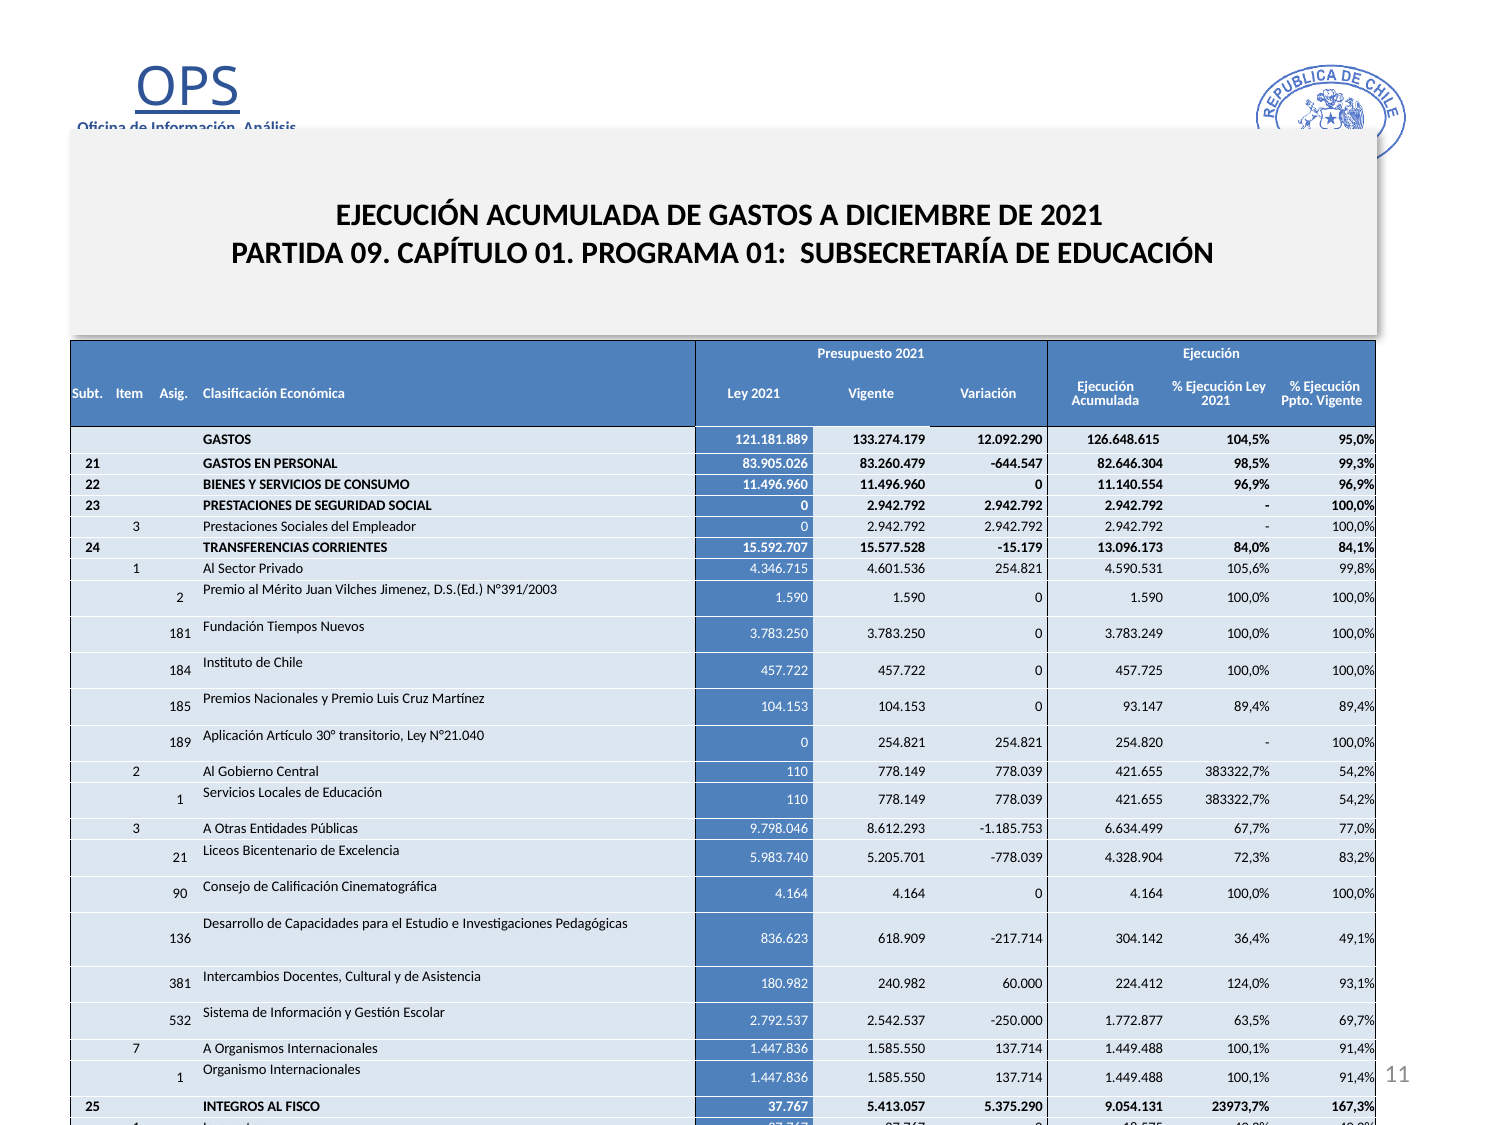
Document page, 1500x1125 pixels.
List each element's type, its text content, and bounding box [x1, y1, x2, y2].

table_cell 457.722 [813, 653, 930, 688]
table_cell [115, 1097, 158, 1117]
table_cell 0 [930, 581, 1047, 616]
table_cell GASTOS [202, 427, 695, 453]
table_cell 49,2% [1164, 1118, 1271, 1125]
table_cell 4.601.536 [813, 559, 930, 580]
table_cell Liceos Bicentenario de Excelencia [202, 840, 695, 876]
table_cell 105,6% [1164, 559, 1271, 580]
table_cell 778.149 [813, 783, 930, 818]
table_cell 136 [158, 913, 202, 966]
table_cell -250.000 [930, 1003, 1047, 1039]
table_cell 24 [71, 538, 115, 558]
table_cell 836.623 [696, 913, 813, 966]
table_cell 618.909 [813, 913, 930, 966]
table_cell 84,1% [1271, 538, 1375, 558]
table_cell 383322,7% [1164, 783, 1271, 818]
table_cell 93,1% [1271, 967, 1375, 1002]
table_cell Al Gobierno Central [202, 762, 695, 782]
table_cell 100,0% [1271, 726, 1375, 761]
table_cell 2.542.537 [813, 1003, 930, 1039]
table_cell 11.496.960 [696, 475, 813, 495]
table_cell 100,1% [1164, 1040, 1271, 1060]
table_cell % Ejecución Ley 2021 [1164, 362, 1271, 426]
table_cell 2.942.792 [813, 496, 930, 516]
table_header Ejecución [1048, 341, 1375, 362]
table_cell 133.274.179 [813, 427, 930, 453]
table_cell Vigente [813, 362, 930, 426]
table_cell GASTOS EN PERSONAL [202, 454, 695, 474]
table_cell Organismo Internacionales [202, 1061, 695, 1096]
table_cell INTEGROS AL FISCO [202, 1097, 695, 1117]
table_cell -15.179 [930, 538, 1047, 558]
table_cell 1 [158, 783, 202, 818]
table_cell 189 [158, 726, 202, 761]
slide_number 11 [1376, 1042, 1425, 1103]
table_cell 99,8% [1271, 559, 1375, 580]
table_cell 25 [71, 1097, 115, 1117]
table_cell 5.983.740 [696, 840, 813, 876]
table_cell 778.149 [813, 762, 930, 782]
table_cell 254.821 [930, 559, 1047, 580]
table_cell 91,4% [1271, 1040, 1375, 1060]
table_cell 100,0% [1271, 496, 1375, 516]
table_cell 3 [115, 819, 158, 839]
table_cell 95,0% [1271, 427, 1375, 453]
table_cell 21 [71, 454, 115, 474]
table_cell 1.590 [1048, 581, 1164, 616]
table_cell 2.942.792 [1048, 517, 1164, 537]
table_cell Premios Nacionales y Premio Luis Cruz Martínez [202, 689, 695, 725]
table_cell PRESTACIONES DE SEGURIDAD SOCIAL [202, 496, 695, 516]
table_cell 1.449.488 [1048, 1040, 1164, 1060]
table_cell [71, 819, 115, 839]
table_cell 184 [158, 653, 202, 688]
table_cell 13.096.173 [1048, 538, 1164, 558]
table_cell 0 [930, 689, 1047, 725]
table_cell [158, 454, 202, 474]
table_cell -778.039 [930, 840, 1047, 876]
table_cell 185 [158, 689, 202, 725]
table_cell [115, 1061, 158, 1096]
table_cell 0 [930, 653, 1047, 688]
table_cell 124,0% [1164, 967, 1271, 1002]
table_cell 0 [696, 517, 813, 537]
table_cell Prestaciones Sociales del Empleador [202, 517, 695, 537]
table_cell 36,4% [1164, 913, 1271, 966]
table_cell [71, 427, 115, 453]
table_cell 5.205.701 [813, 840, 930, 876]
table_cell 96,9% [1271, 475, 1375, 495]
table_cell Sistema de Información y Gestión Escolar [202, 1003, 695, 1039]
table_cell 91,4% [1271, 1061, 1375, 1096]
table_cell 254.821 [813, 726, 930, 761]
table_cell 9.798.046 [696, 819, 813, 839]
table_cell 381 [158, 967, 202, 1002]
table_cell 0 [930, 1118, 1047, 1125]
table_cell 0 [696, 496, 813, 516]
table_cell [158, 1097, 202, 1117]
table_cell 83.260.479 [813, 454, 930, 474]
table_cell [158, 517, 202, 537]
table_cell 181 [158, 617, 202, 652]
table_cell 126.648.615 [1048, 427, 1164, 453]
table_cell 1.585.550 [813, 1061, 930, 1096]
table_cell [115, 877, 158, 912]
table_cell Premio al Mérito Juan Vilches Jimenez, D.S.(Ed.) N°391/2003 [202, 581, 695, 616]
table_cell 421.655 [1048, 783, 1164, 818]
table_cell - [1164, 726, 1271, 761]
table_cell 1.585.550 [813, 1040, 930, 1060]
table_cell 2.792.537 [696, 1003, 813, 1039]
table_cell [115, 454, 158, 474]
table_cell % Ejecución Ppto. Vigente [1271, 362, 1375, 426]
table_cell 532 [158, 1003, 202, 1039]
table_cell 3.783.250 [696, 617, 813, 652]
table_cell 2.942.792 [813, 517, 930, 537]
table_cell [158, 1040, 202, 1060]
table_cell [115, 581, 158, 616]
table_cell 2 [115, 762, 158, 782]
table_cell 0 [930, 617, 1047, 652]
table_cell 67,7% [1164, 819, 1271, 839]
table_cell 37.767 [696, 1118, 813, 1125]
table_cell 100,1% [1164, 1061, 1271, 1096]
table_cell [71, 877, 115, 912]
table_cell 2 [158, 581, 202, 616]
table_cell TRANSFERENCIAS CORRIENTES [202, 538, 695, 558]
table_cell [115, 427, 158, 453]
table_header [202, 341, 695, 362]
table_cell -1.185.753 [930, 819, 1047, 839]
table_cell 1.447.836 [696, 1061, 813, 1096]
table_cell 100,0% [1164, 581, 1271, 616]
table_cell Variación [930, 362, 1047, 426]
table_cell 4.164 [1048, 877, 1164, 912]
table_cell 100,0% [1271, 617, 1375, 652]
table_cell 12.092.290 [930, 427, 1047, 453]
table_cell 224.412 [1048, 967, 1164, 1002]
table_cell [158, 1118, 202, 1125]
table_cell Desarrollo de Capacidades para el Estudio e Investigaciones Pedagógicas [202, 913, 695, 966]
table_cell 6.634.499 [1048, 819, 1164, 839]
table_cell [158, 496, 202, 516]
table_header [158, 341, 202, 362]
table_cell [71, 762, 115, 782]
table_cell 1.449.488 [1048, 1061, 1164, 1096]
table_cell 1 [158, 1061, 202, 1096]
table_cell A Organismos Internacionales [202, 1040, 695, 1060]
table_cell Clasificación Económica [202, 362, 695, 426]
table_cell 421.655 [1048, 762, 1164, 782]
table_cell [158, 819, 202, 839]
table_cell [115, 496, 158, 516]
table_cell 4.164 [813, 877, 930, 912]
table_cell [71, 913, 115, 966]
table_cell Al Sector Privado [202, 559, 695, 580]
table_cell 9.054.131 [1048, 1097, 1164, 1117]
table_cell 11.496.960 [813, 475, 930, 495]
table_cell A Otras Entidades Públicas [202, 819, 695, 839]
table_cell [71, 653, 115, 688]
table_header Presupuesto 2021 [696, 341, 1047, 362]
table_cell -644.547 [930, 454, 1047, 474]
table_cell [71, 783, 115, 818]
table_cell [115, 653, 158, 688]
table_cell [115, 538, 158, 558]
table_cell 83.905.026 [696, 454, 813, 474]
table_cell 37.767 [696, 1097, 813, 1117]
table_cell [115, 617, 158, 652]
table_cell [158, 427, 202, 453]
table_cell 254.820 [1048, 726, 1164, 761]
table_cell 100,0% [1271, 517, 1375, 537]
table_cell 2.942.792 [1048, 496, 1164, 516]
table_cell 1.772.877 [1048, 1003, 1164, 1039]
table_cell [71, 726, 115, 761]
table_cell [115, 783, 158, 818]
table_cell 778.039 [930, 783, 1047, 818]
table_cell 104.153 [696, 689, 813, 725]
table_cell 83,2% [1271, 840, 1375, 876]
table_cell [158, 538, 202, 558]
table_cell -217.714 [930, 913, 1047, 966]
table_cell 180.982 [696, 967, 813, 1002]
table_cell [71, 689, 115, 725]
table_cell 110 [696, 783, 813, 818]
table_cell Impuestos [202, 1118, 695, 1125]
table_cell 254.821 [930, 726, 1047, 761]
table_cell Ley 2021 [696, 362, 813, 426]
table_cell 1.590 [813, 581, 930, 616]
table_cell Item [115, 362, 158, 426]
table_cell 5.375.290 [930, 1097, 1047, 1117]
table_cell 22 [71, 475, 115, 495]
table_cell [71, 1040, 115, 1060]
table_cell Asig. [158, 362, 202, 426]
table_cell 8.612.293 [813, 819, 930, 839]
table_cell 137.714 [930, 1061, 1047, 1096]
table_cell [71, 840, 115, 876]
table_cell 100,0% [1164, 653, 1271, 688]
table_cell 63,5% [1164, 1003, 1271, 1039]
table_cell 110 [696, 762, 813, 782]
table_cell 69,7% [1271, 1003, 1375, 1039]
table_header [115, 341, 158, 362]
table_cell 2.942.792 [930, 496, 1047, 516]
table_cell 96,9% [1164, 475, 1271, 495]
table_cell 137.714 [930, 1040, 1047, 1060]
table_cell 89,4% [1164, 689, 1271, 725]
table_cell [71, 559, 115, 580]
table_cell Aplicación Artículo 30° transitorio, Ley N°21.040 [202, 726, 695, 761]
table_cell 383322,7% [1164, 762, 1271, 782]
table_cell 0 [930, 475, 1047, 495]
table_cell 4.164 [696, 877, 813, 912]
title EJECUCIÓN ACUMULADA DE GASTOS A DICIEMBRE DE 2021 PARTIDA 09. CAPÍTULO 01. PROGRAMA 01: SUBSECRETARÍA DE EDUCACIÓN [70, 129, 1376, 334]
table_cell 15.592.707 [696, 538, 813, 558]
table_cell [71, 967, 115, 1002]
table_cell [115, 1003, 158, 1039]
table_cell [158, 475, 202, 495]
table_cell 104,5% [1164, 427, 1271, 453]
table_cell Ejecución Acumulada [1048, 362, 1164, 426]
table_cell Intercambios Docentes, Cultural y de Asistencia [202, 967, 695, 1002]
table_cell 4.590.531 [1048, 559, 1164, 580]
table_cell 4.328.904 [1048, 840, 1164, 876]
table_cell 37.767 [813, 1118, 930, 1125]
table_cell 1.447.836 [696, 1040, 813, 1060]
table_cell 23 [71, 496, 115, 516]
table_cell 49,2% [1271, 1118, 1375, 1125]
table_cell [71, 1061, 115, 1096]
table_cell 0 [930, 877, 1047, 912]
table_cell 778.039 [930, 762, 1047, 782]
picture [1240, 58, 1420, 175]
table_cell 1.590 [696, 581, 813, 616]
table_cell 54,2% [1271, 762, 1375, 782]
table_cell 7 [115, 1040, 158, 1060]
table_cell 3.783.250 [813, 617, 930, 652]
table_cell 100,0% [1271, 653, 1375, 688]
table_cell 18.575 [1048, 1118, 1164, 1125]
table_cell 84,0% [1164, 538, 1271, 558]
table_cell 240.982 [813, 967, 930, 1002]
table_cell 11.140.554 [1048, 475, 1164, 495]
table_cell 1 [115, 559, 158, 580]
table_cell [158, 762, 202, 782]
table_header [71, 341, 115, 362]
table_cell [115, 475, 158, 495]
table_cell 82.646.304 [1048, 454, 1164, 474]
table_cell [71, 581, 115, 616]
table_cell [115, 726, 158, 761]
table_cell 15.577.528 [813, 538, 930, 558]
table_cell 93.147 [1048, 689, 1164, 725]
table_cell [115, 967, 158, 1002]
table_cell Consejo de Calificación Cinematográfica [202, 877, 695, 912]
table_cell 3 [115, 517, 158, 537]
table_cell [158, 559, 202, 580]
table_cell 100,0% [1271, 581, 1375, 616]
table_cell [71, 1003, 115, 1039]
table_cell [115, 840, 158, 876]
table_cell 98,5% [1164, 454, 1271, 474]
table_cell - [1164, 496, 1271, 516]
table_cell 99,3% [1271, 454, 1375, 474]
table_cell - [1164, 517, 1271, 537]
table_cell 0 [696, 726, 813, 761]
table_cell Instituto de Chile [202, 653, 695, 688]
table_cell Subt. [71, 362, 115, 426]
table_cell 100,0% [1271, 877, 1375, 912]
table_cell 3.783.249 [1048, 617, 1164, 652]
table_cell 100,0% [1164, 617, 1271, 652]
table_cell 21 [158, 840, 202, 876]
table_cell 77,0% [1271, 819, 1375, 839]
table_cell 4.346.715 [696, 559, 813, 580]
table_cell 457.725 [1048, 653, 1164, 688]
table_cell [71, 617, 115, 652]
table_cell 1 [115, 1118, 158, 1125]
table_cell 104.153 [813, 689, 930, 725]
table_cell BIENES Y SERVICIOS DE CONSUMO [202, 475, 695, 495]
table_cell 90 [158, 877, 202, 912]
table_cell 49,1% [1271, 913, 1375, 966]
table_cell 121.181.889 [696, 427, 813, 453]
table_cell 60.000 [930, 967, 1047, 1002]
table_cell 89,4% [1271, 689, 1375, 725]
table_cell Fundación Tiempos Nuevos [202, 617, 695, 652]
table_cell 304.142 [1048, 913, 1164, 966]
table_cell Servicios Locales de Educación [202, 783, 695, 818]
table_cell [115, 913, 158, 966]
table_cell 2.942.792 [930, 517, 1047, 537]
table_cell [115, 689, 158, 725]
table_cell 167,3% [1271, 1097, 1375, 1117]
table_cell [71, 517, 115, 537]
table_cell 5.413.057 [813, 1097, 930, 1117]
table_cell 54,2% [1271, 783, 1375, 818]
table_cell 23973,7% [1164, 1097, 1271, 1117]
table_cell 72,3% [1164, 840, 1271, 876]
table_cell 457.722 [696, 653, 813, 688]
table_cell 100,0% [1164, 877, 1271, 912]
table_cell [71, 1118, 115, 1125]
